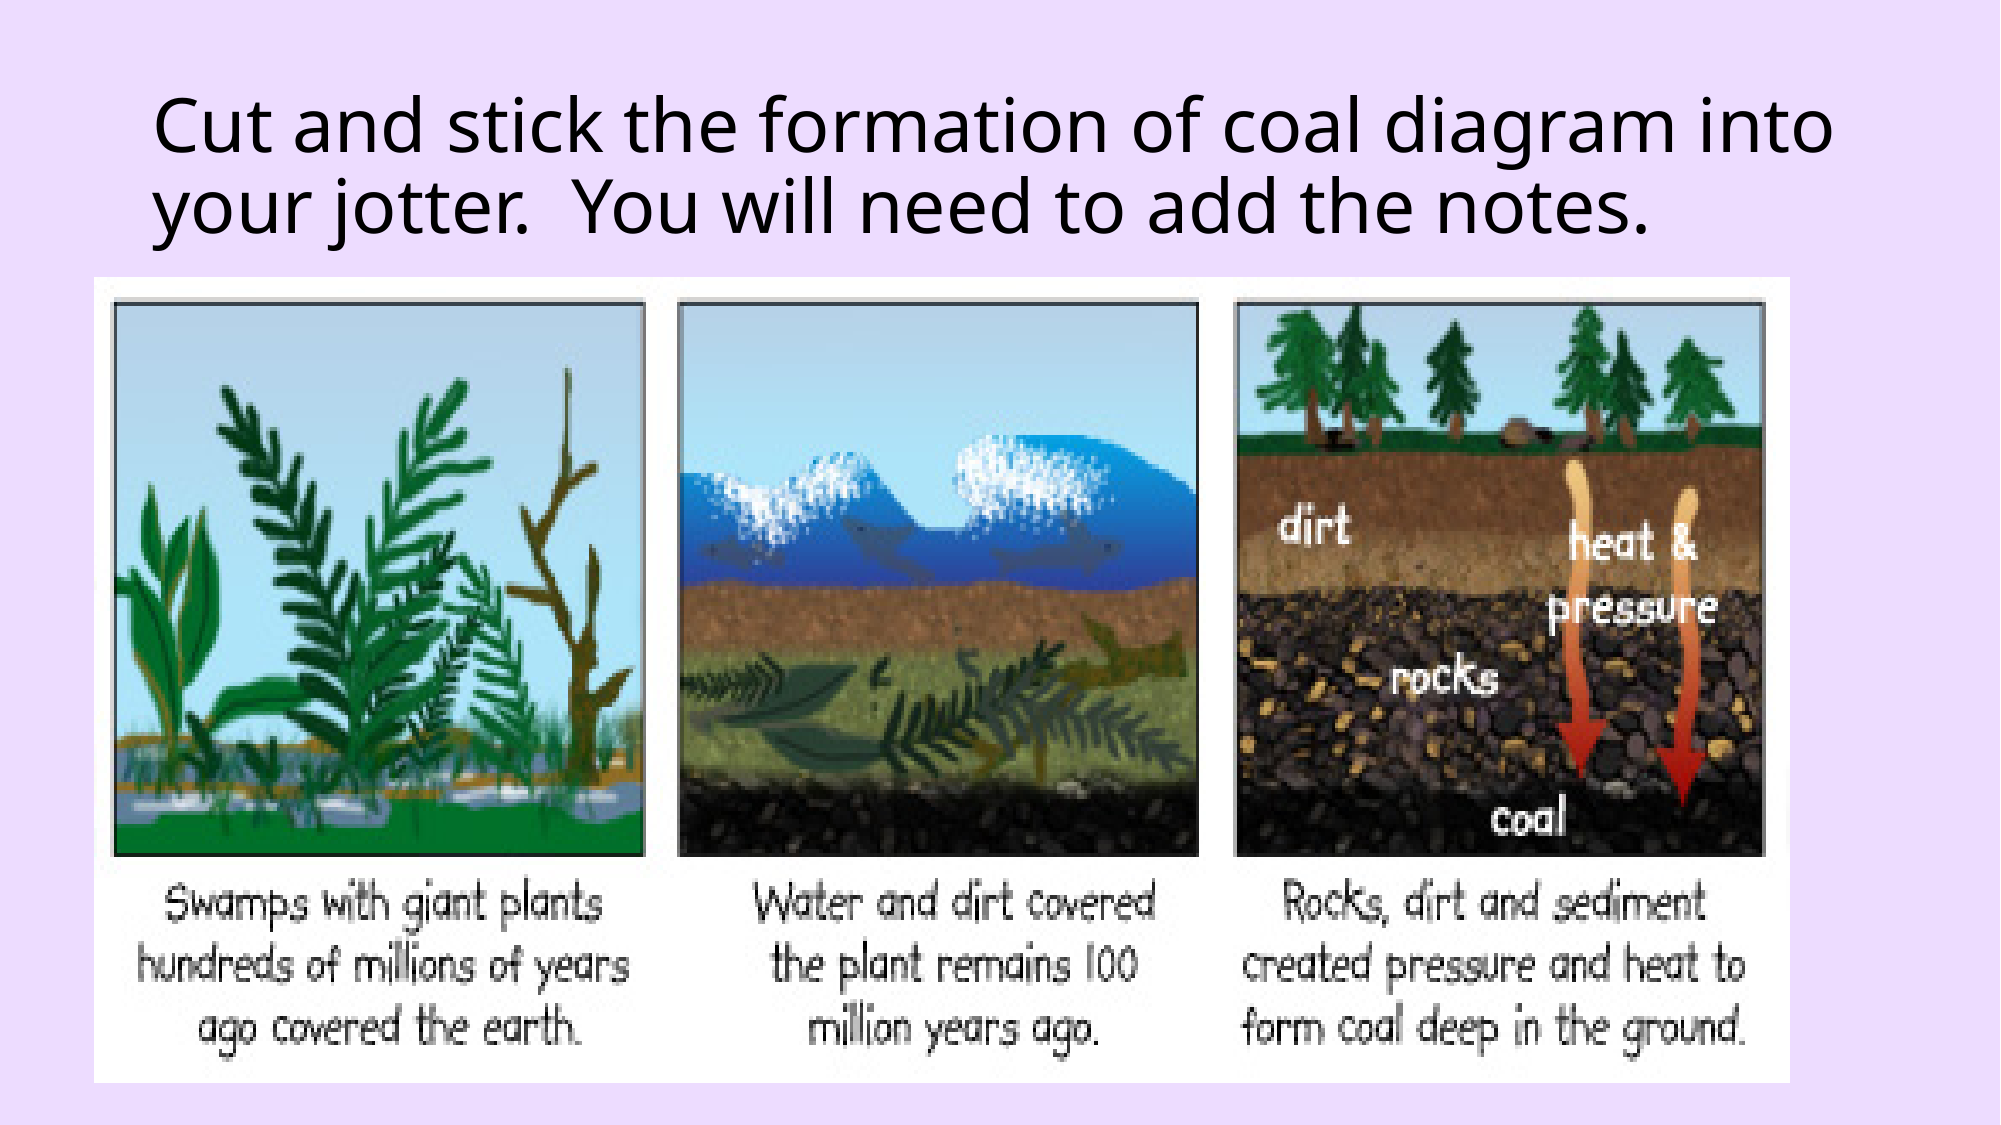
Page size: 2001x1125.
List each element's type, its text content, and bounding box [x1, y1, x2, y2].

title Cut and stick the formation of coal diagram into your jotter. You will need to add the notes. [137, 59, 1863, 278]
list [94, 277, 1790, 1083]
